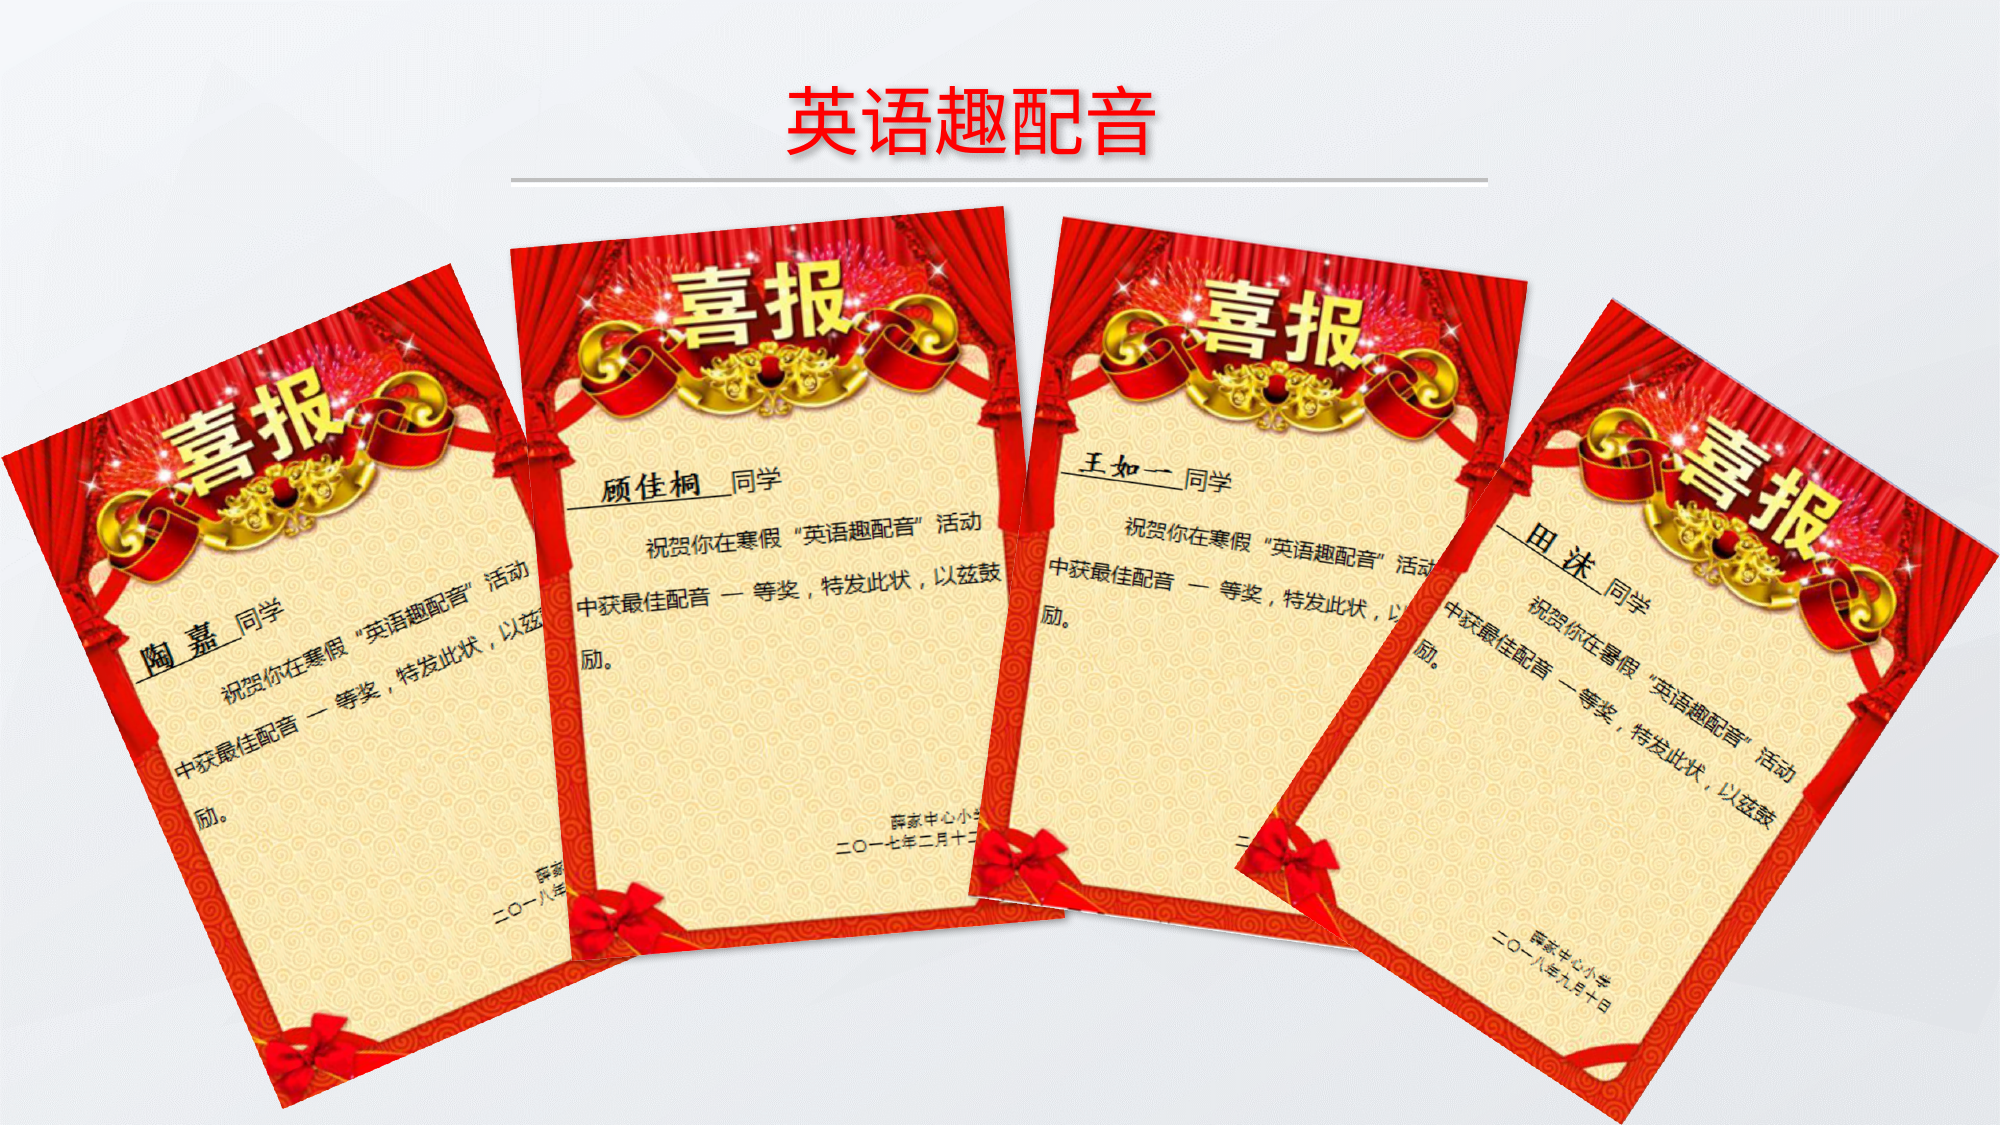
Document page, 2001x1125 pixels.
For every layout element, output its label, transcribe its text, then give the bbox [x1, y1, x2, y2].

title 英语趣配音 [373, 68, 1570, 182]
picture [0, 0, 2000, 1125]
